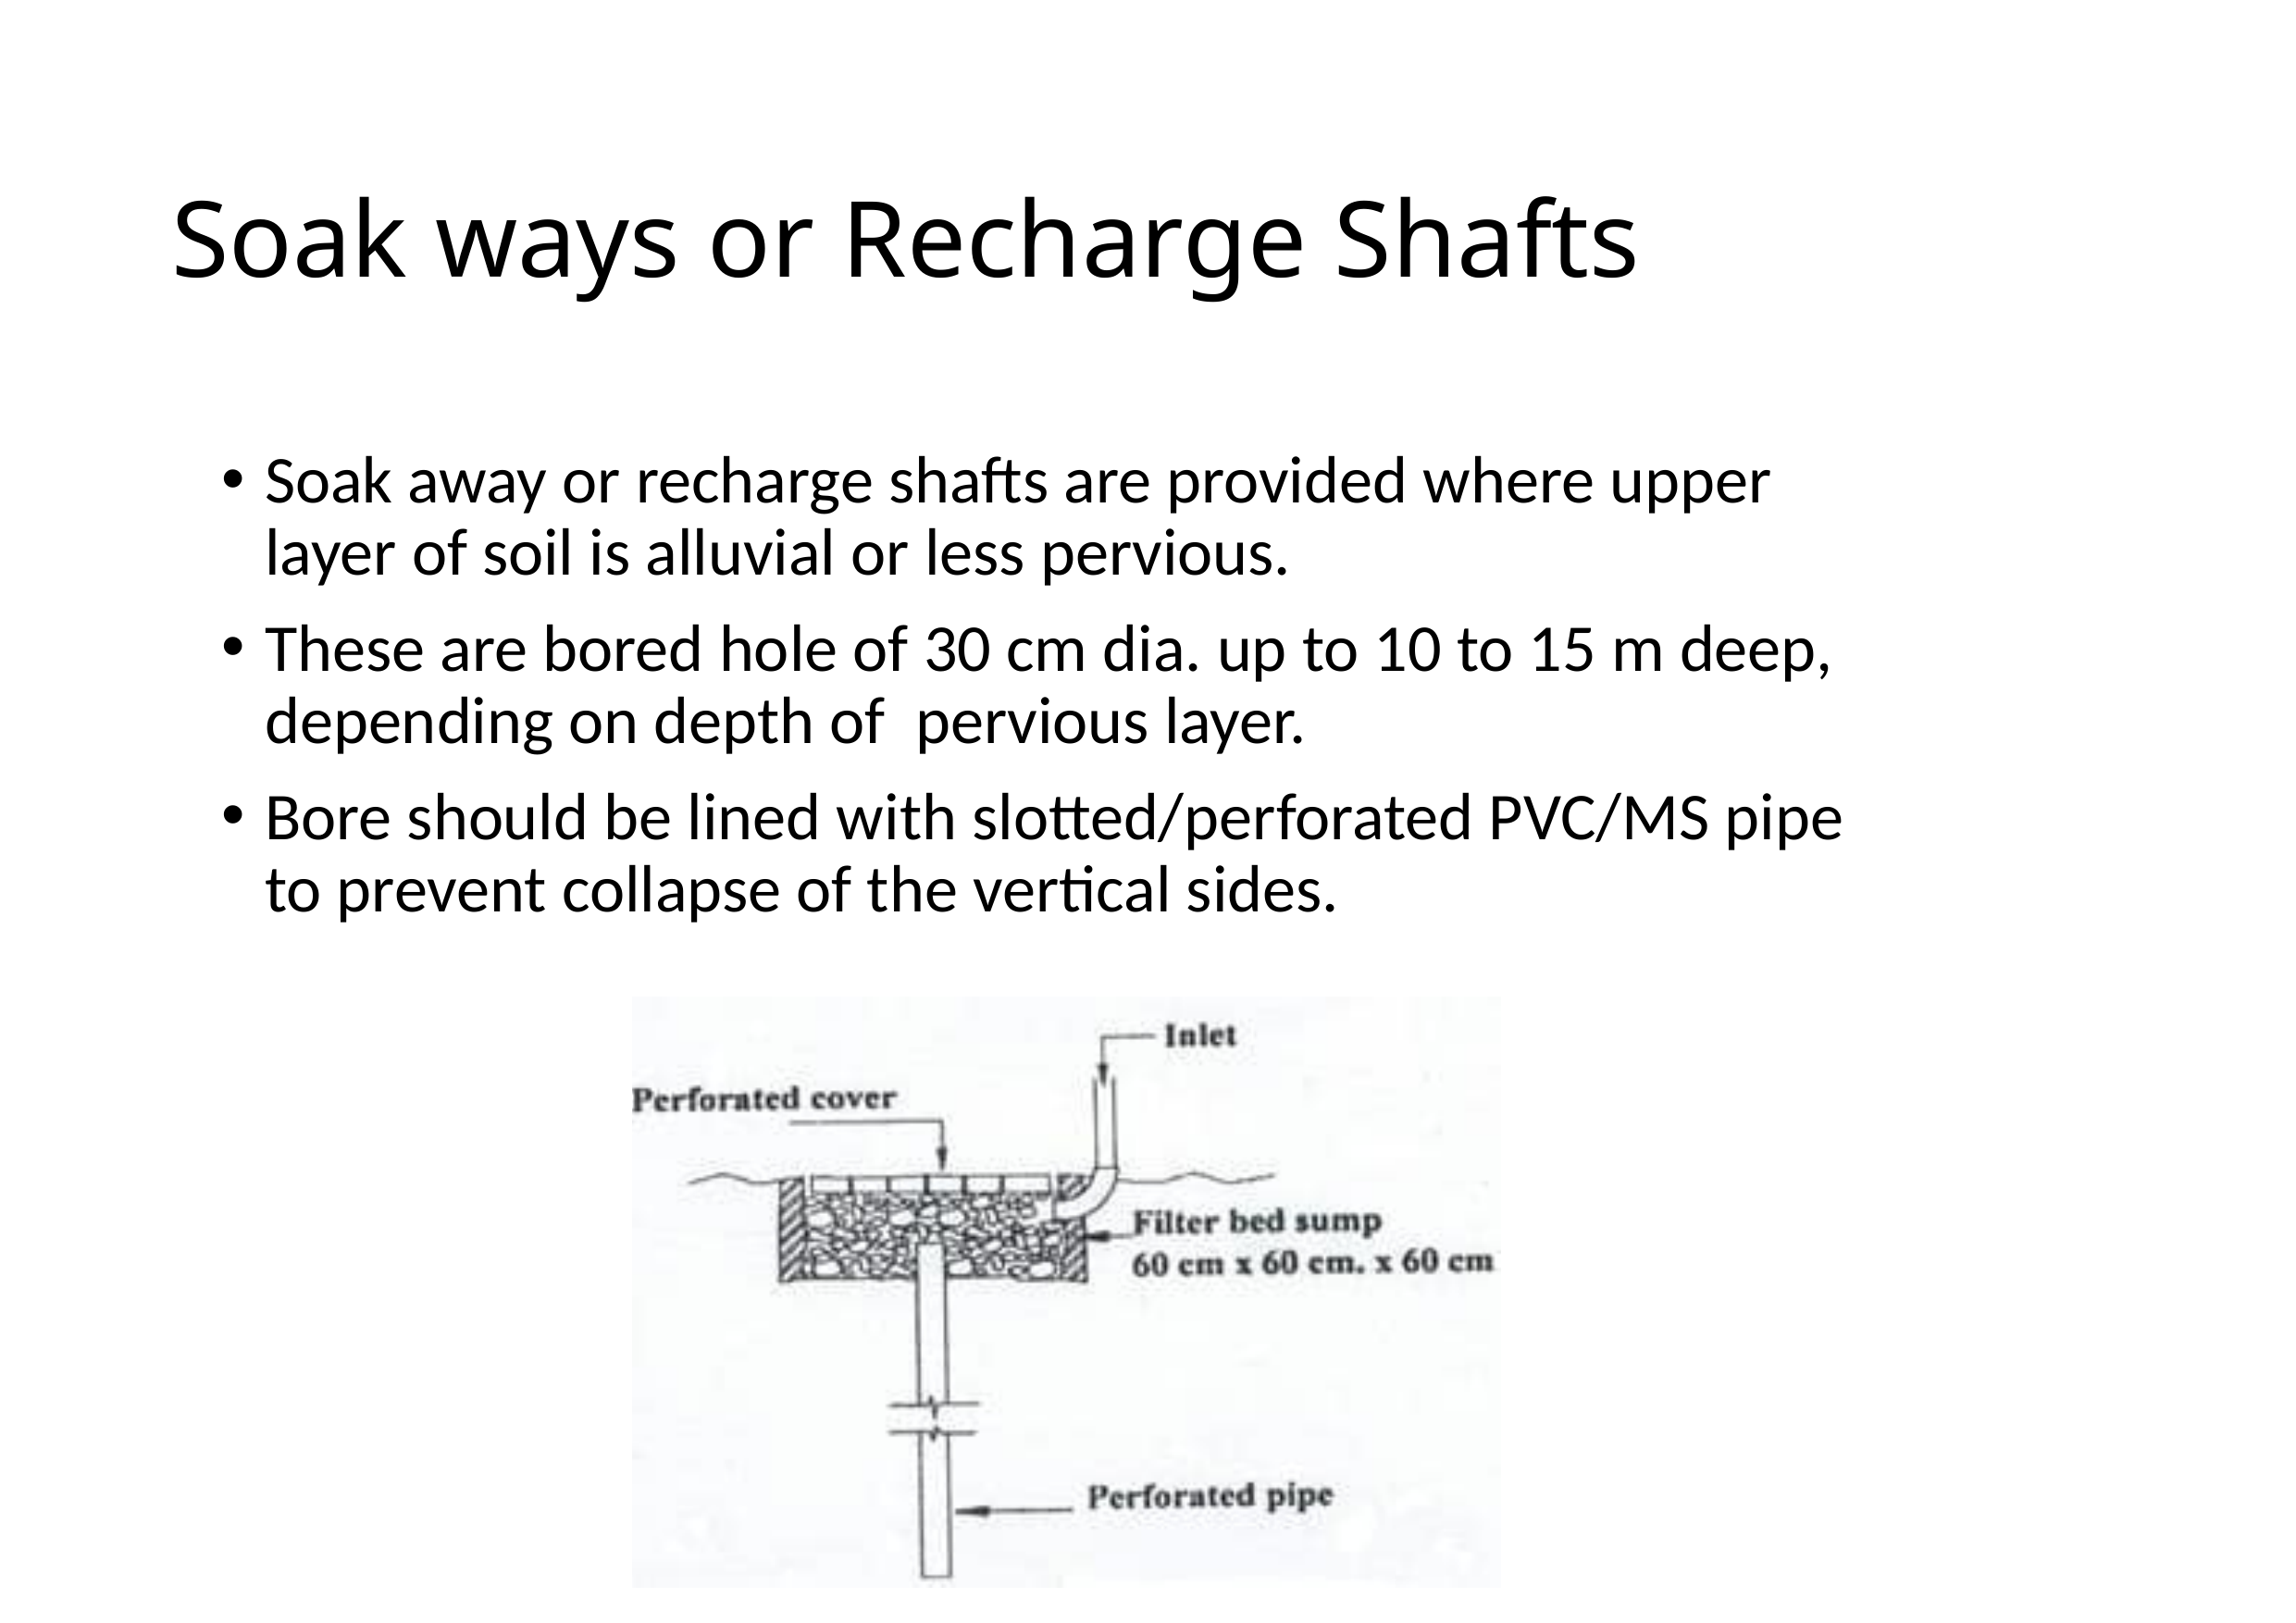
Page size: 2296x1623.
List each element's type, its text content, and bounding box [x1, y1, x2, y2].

title Soak ways or Recharge Shafts [157, 86, 2138, 401]
picture [632, 997, 1501, 1588]
list Soak away or recharge shafts are provided where upper layer of soil is alluvial or less pervious. These are bored hole of 30 cm dia. up to 10 to 15 m deep, depending on depth of pervious layer. Bore should be lined with slotted/perforated PVC/MS pipe to prevent collapse of the vertical sides. [207, 438, 1893, 1431]
